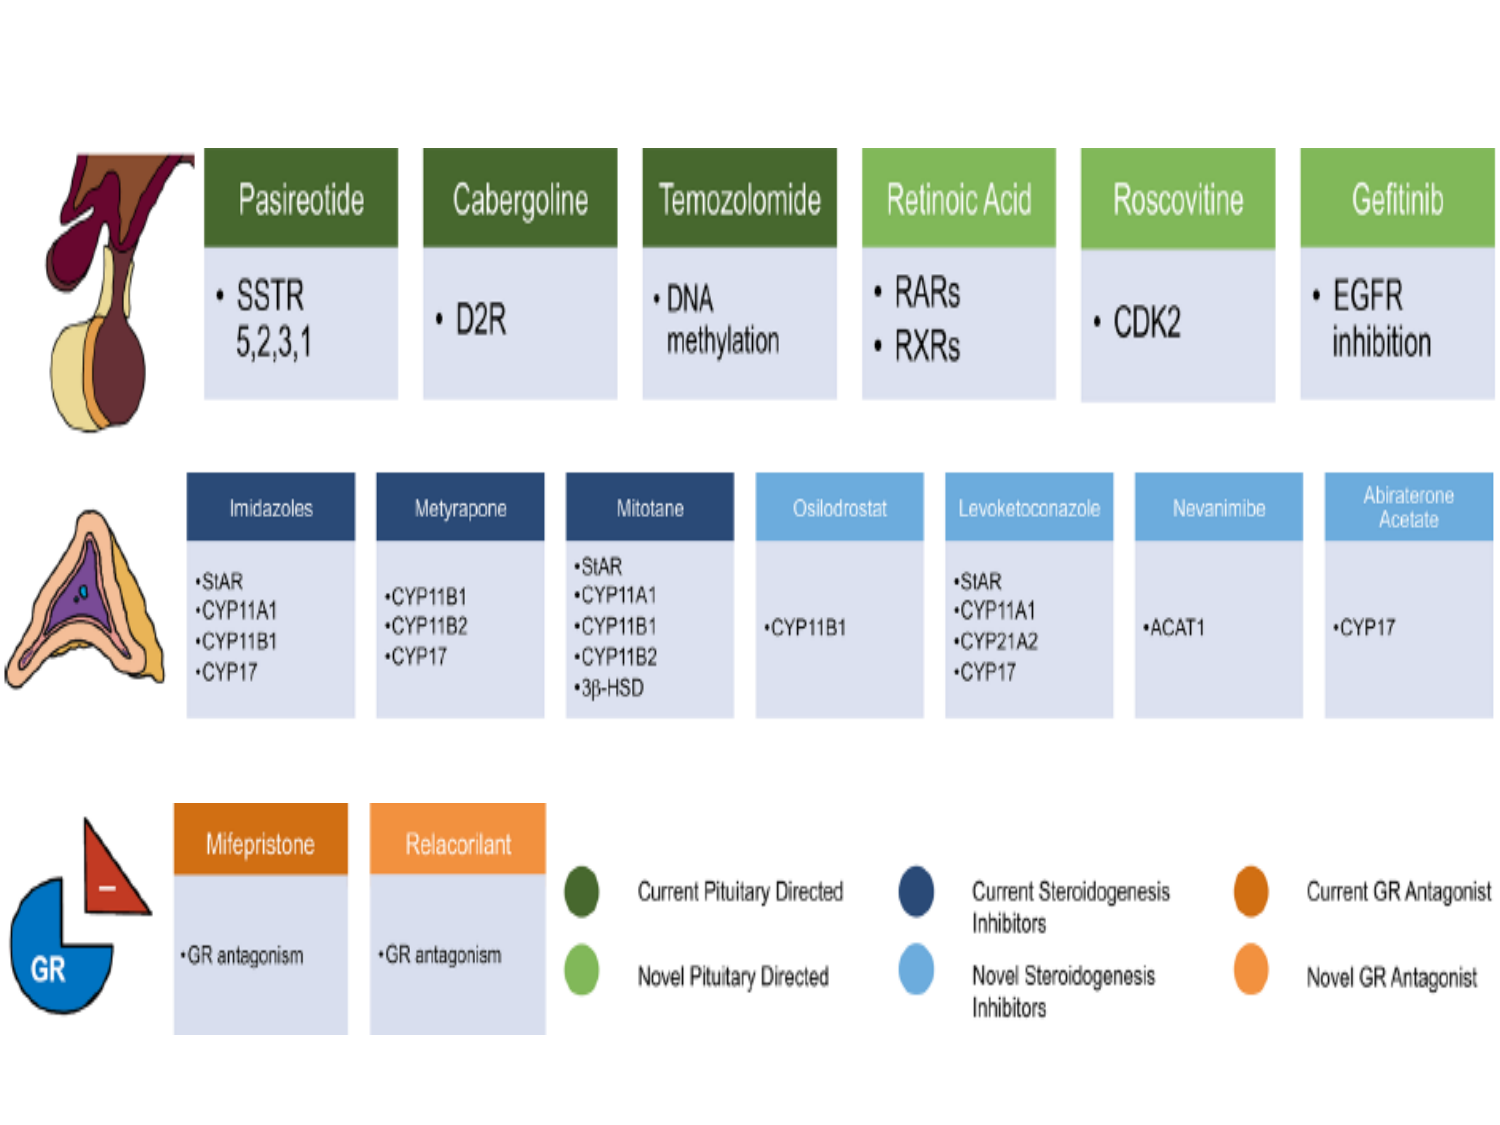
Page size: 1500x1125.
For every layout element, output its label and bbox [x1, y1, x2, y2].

list [3, 148, 1500, 439]
picture [0, 803, 1500, 1036]
picture [0, 470, 1500, 729]
